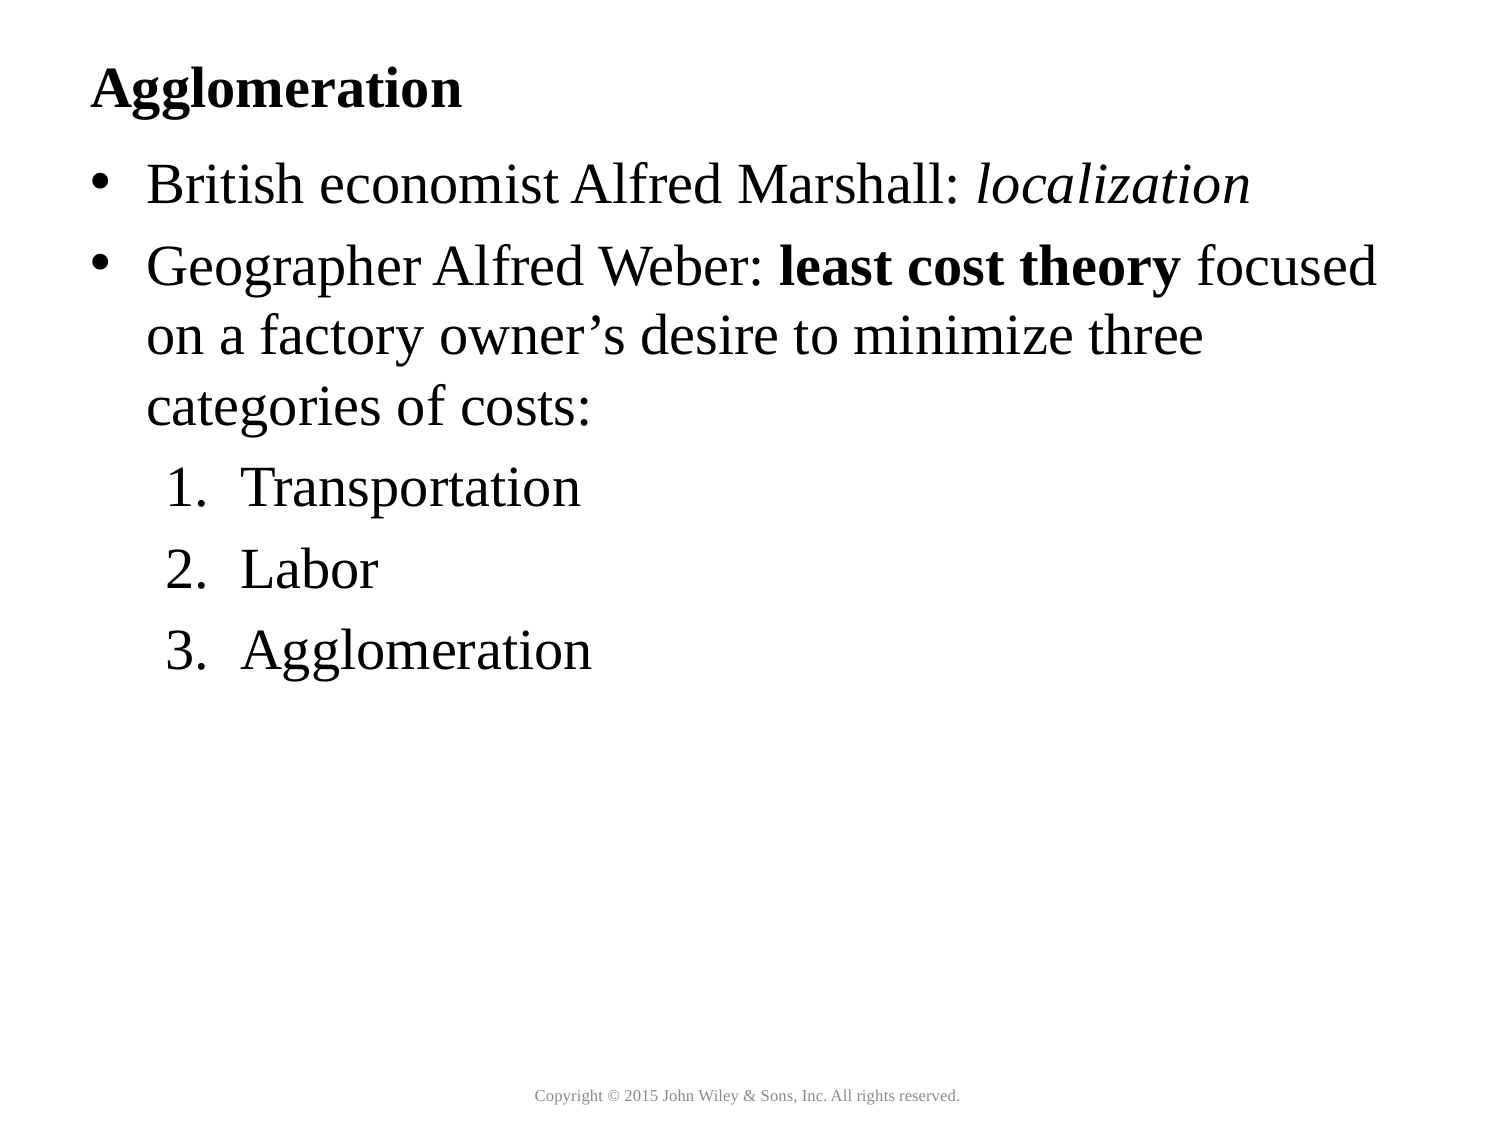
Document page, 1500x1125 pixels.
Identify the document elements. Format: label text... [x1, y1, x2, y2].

footer Copyright © 2015 John Wiley & Sons, Inc. All rights reserved. [368, 1065, 1132, 1125]
title Agglomeration [74, 24, 863, 137]
list British economist Alfred Marshall: localization Geographer Alfred Weber: least cost theory focused on a factory owner’s desire to minimize three categories of costs: Transportation Labor Agglomeration [74, 137, 1451, 826]
